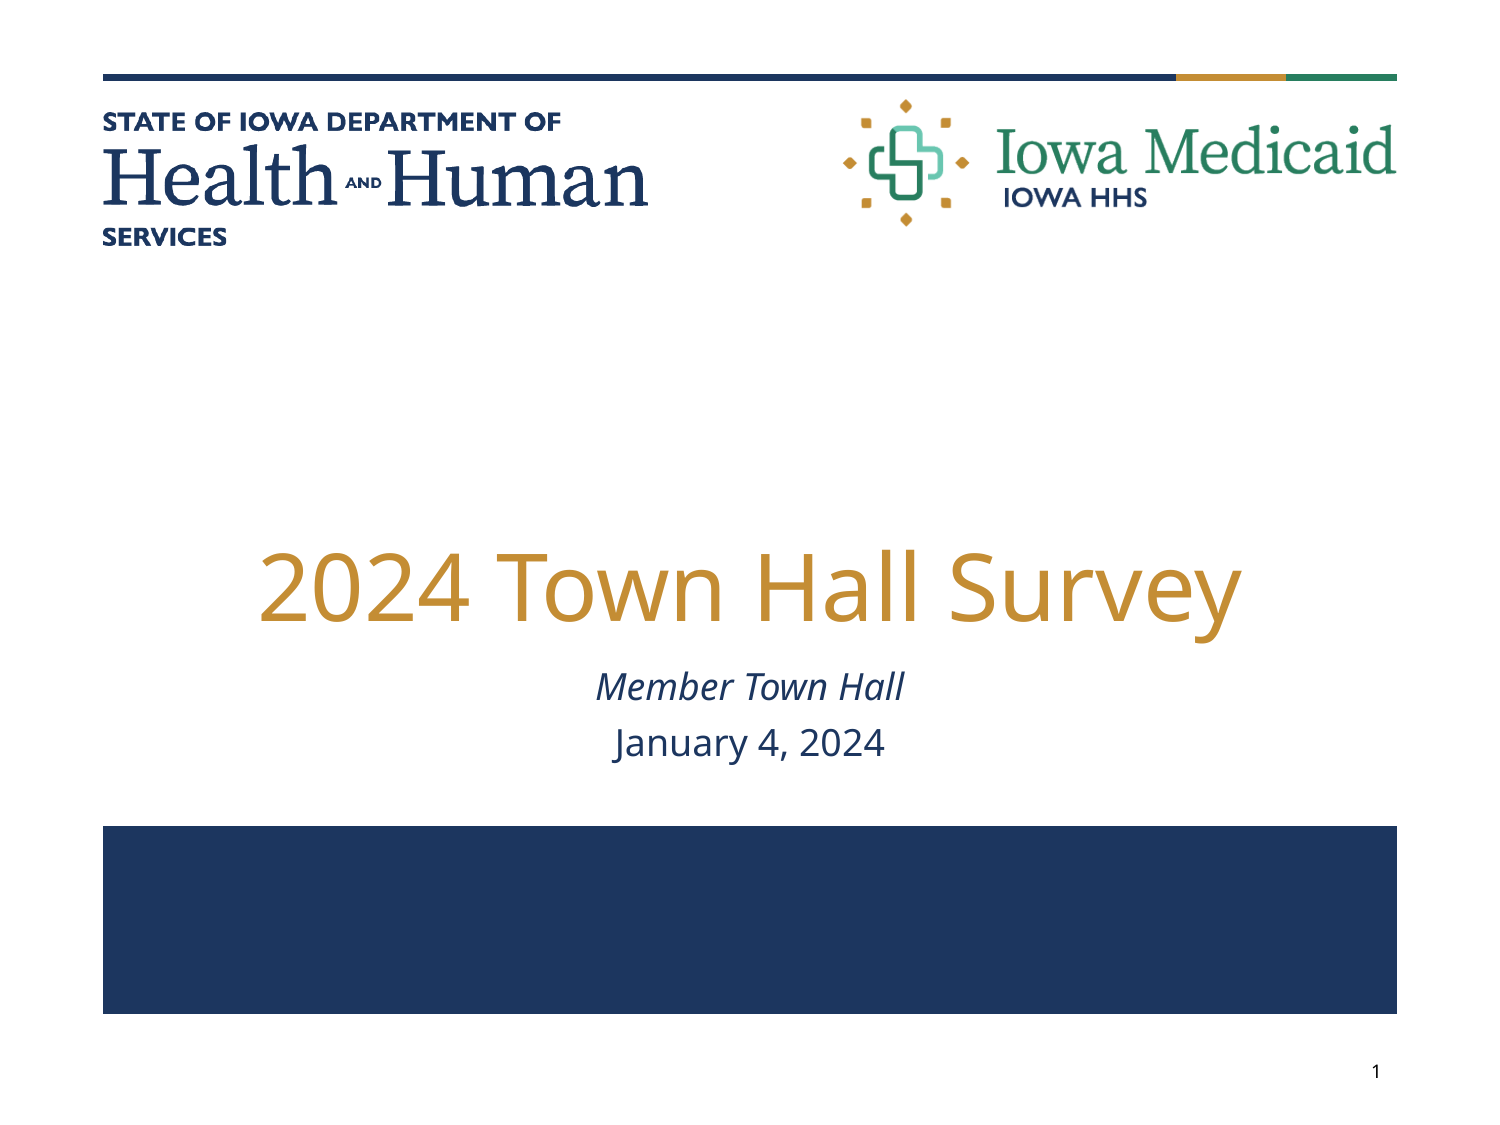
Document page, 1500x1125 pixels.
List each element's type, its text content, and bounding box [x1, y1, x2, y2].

picture [103, 112, 648, 246]
subtitle Member Town Hall January 4, 2024 [187, 660, 1313, 827]
picture [842, 99, 1397, 227]
slide_number 1 [1059, 1042, 1397, 1103]
title 2024 Town Hall Survey [187, 295, 1313, 649]
